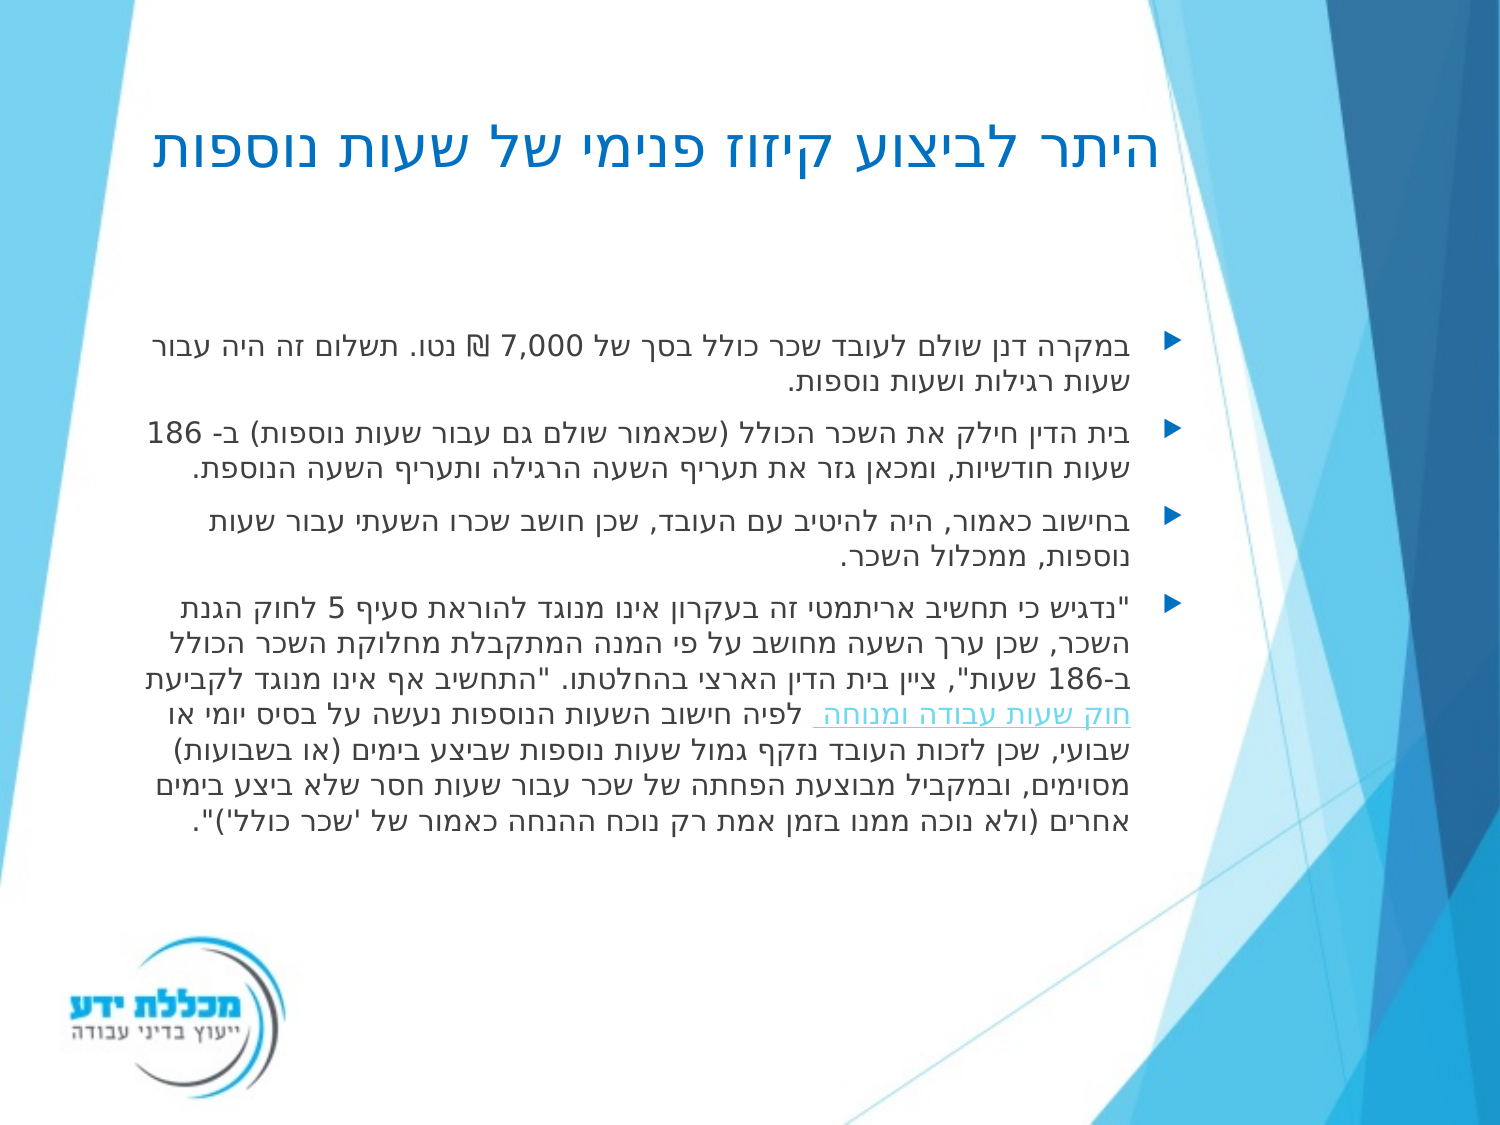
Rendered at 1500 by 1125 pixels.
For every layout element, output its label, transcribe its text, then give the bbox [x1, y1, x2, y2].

title היתר לביצוע קיזוז פנימי של שעות נוספות [135, 101, 1178, 267]
picture [0, 0, 1500, 1125]
list במקרה דנן שולם לעובד שכר כולל בסך של 7,000 ₪ נטו. תשלום זה היה עבור שעות רגילות ושעות נוספות. בית הדין חילק את השכר הכולל (שכאמור שולם גם עבור שעות נוספות) ב- 186 שעות חודשיות, ומכאן גזר את תעריף השעה הרגילה ותעריף השעה הנוספת. בחישוב כאמור, היה להיטיב עם העובד, שכן חושב שכרו השעתי עבור שעות נוספות, ממכלול השכר. "נדגיש כי תחשיב אריתמטי זה בעקרון אינו מנוגד להוראת סעיף 5 לחוק הגנת השכר, שכן ערך השעה מחושב על פי המנה המתקבלת מחלוקת השכר הכולל ב-186 שעות", ציין בית הדין הארצי בהחלטתו. "התחשיב אף אינו מנוגד לקביעת חוק שעות עבודה ומנוחה לפיה חישוב השעות הנוספות נעשה על בסיס יומי או שבועי, שכן לזכות העובד נזקף גמול שעות נוספות שביצע בימים (או בשבועות) מסוימים, ובמקביל מבוצעת הפחתה של שכר עבור שעות חסר שלא ביצע בימים אחרים (ולא נוכה ממנו בזמן אמת רק נוכח ההנחה כאמור של 'שכר כולל')". [118, 267, 1195, 924]
